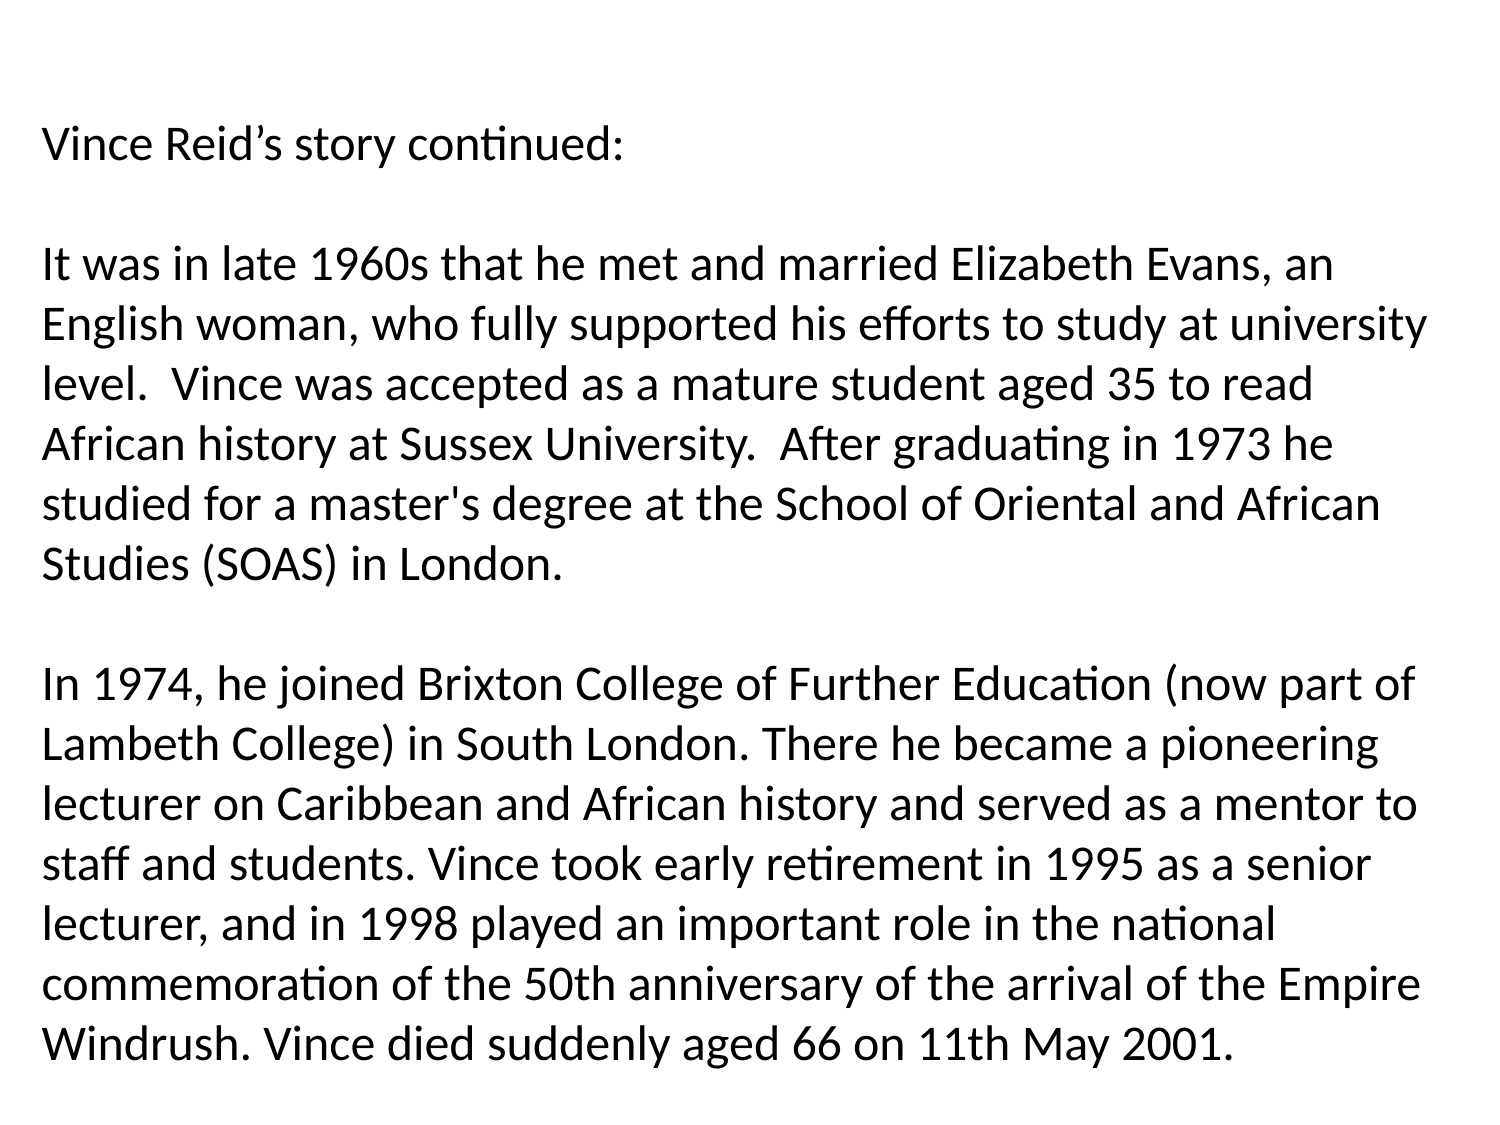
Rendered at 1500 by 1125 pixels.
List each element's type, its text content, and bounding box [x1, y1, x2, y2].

text_box Vince Reid’s story continued: It was in late 1960s that he met and married Elizabeth Evans, an English woman, who fully supported his efforts to study at university level. Vince was accepted as a mature student aged 35 to read African history at Sussex University. After graduating in 1973 he studied for a master's degree at the School of Oriental and African Studies (SOAS) in London. In 1974, he joined Brixton College of Further Education (now part of Lambeth College) in South London. There he became a pioneering lecturer on Caribbean and African history and served as a mentor to staff and students. Vince took early retirement in 1995 as a senior lecturer, and in 1998 played an important role in the national commemoration of the 50th anniversary of the arrival of the Empire Windrush. Vince died suddenly aged 66 on 11th May 2001. [26, 102, 1455, 1078]
